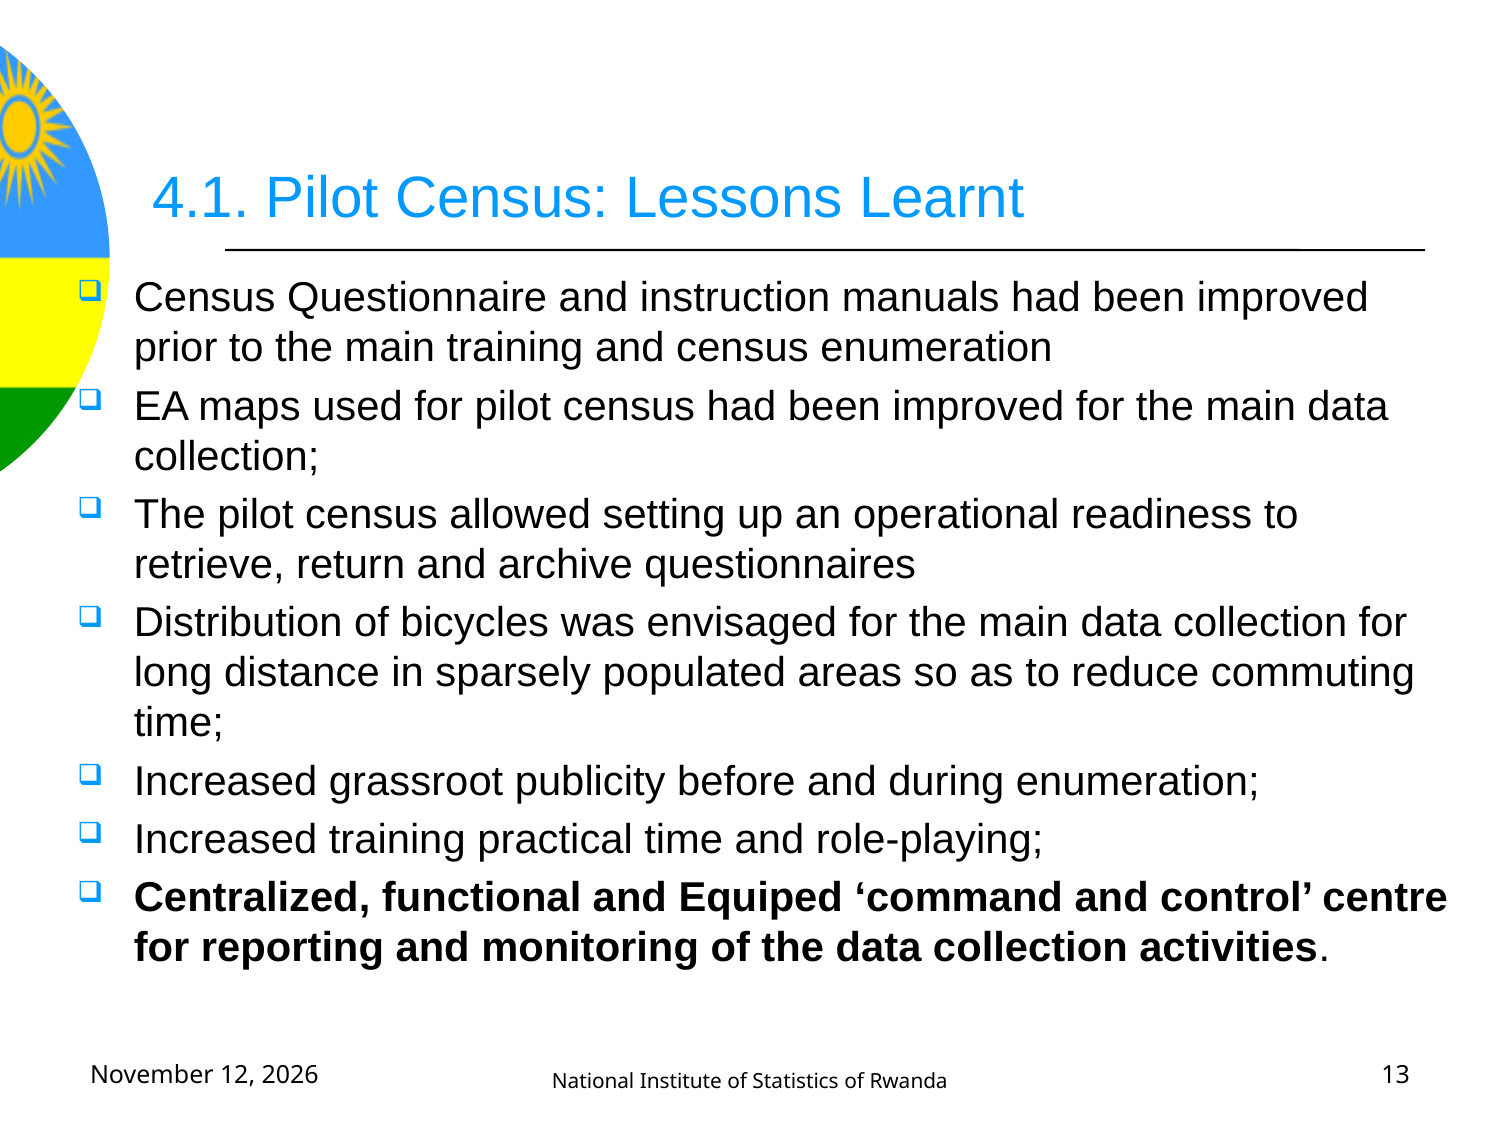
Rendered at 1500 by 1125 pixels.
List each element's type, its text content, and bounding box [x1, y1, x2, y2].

list Census Questionnaire and instruction manuals had been improved prior to the main training and census enumeration EA maps used for pilot census had been improved for the main data collection; The pilot census allowed setting up an operational readiness to retrieve, return and archive questionnaires Distribution of bicycles was envisaged for the main data collection for long distance in sparsely populated areas so as to reduce commuting time; Increased grassroot publicity before and during enumeration; Increased training practical time and role-playing; Centralized, functional and Equiped ‘command and control’ centre for reporting and monitoring of the data collection activities. . [62, 262, 1476, 1063]
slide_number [74, 1024, 426, 1101]
text_box 4.1. Pilot Census: Lessons Learnt [137, 75, 1425, 237]
footer National Institute of Statistics of Rwanda [512, 1024, 988, 1101]
slide_number 13 [1074, 1024, 1426, 1101]
picture [0, 45, 110, 472]
